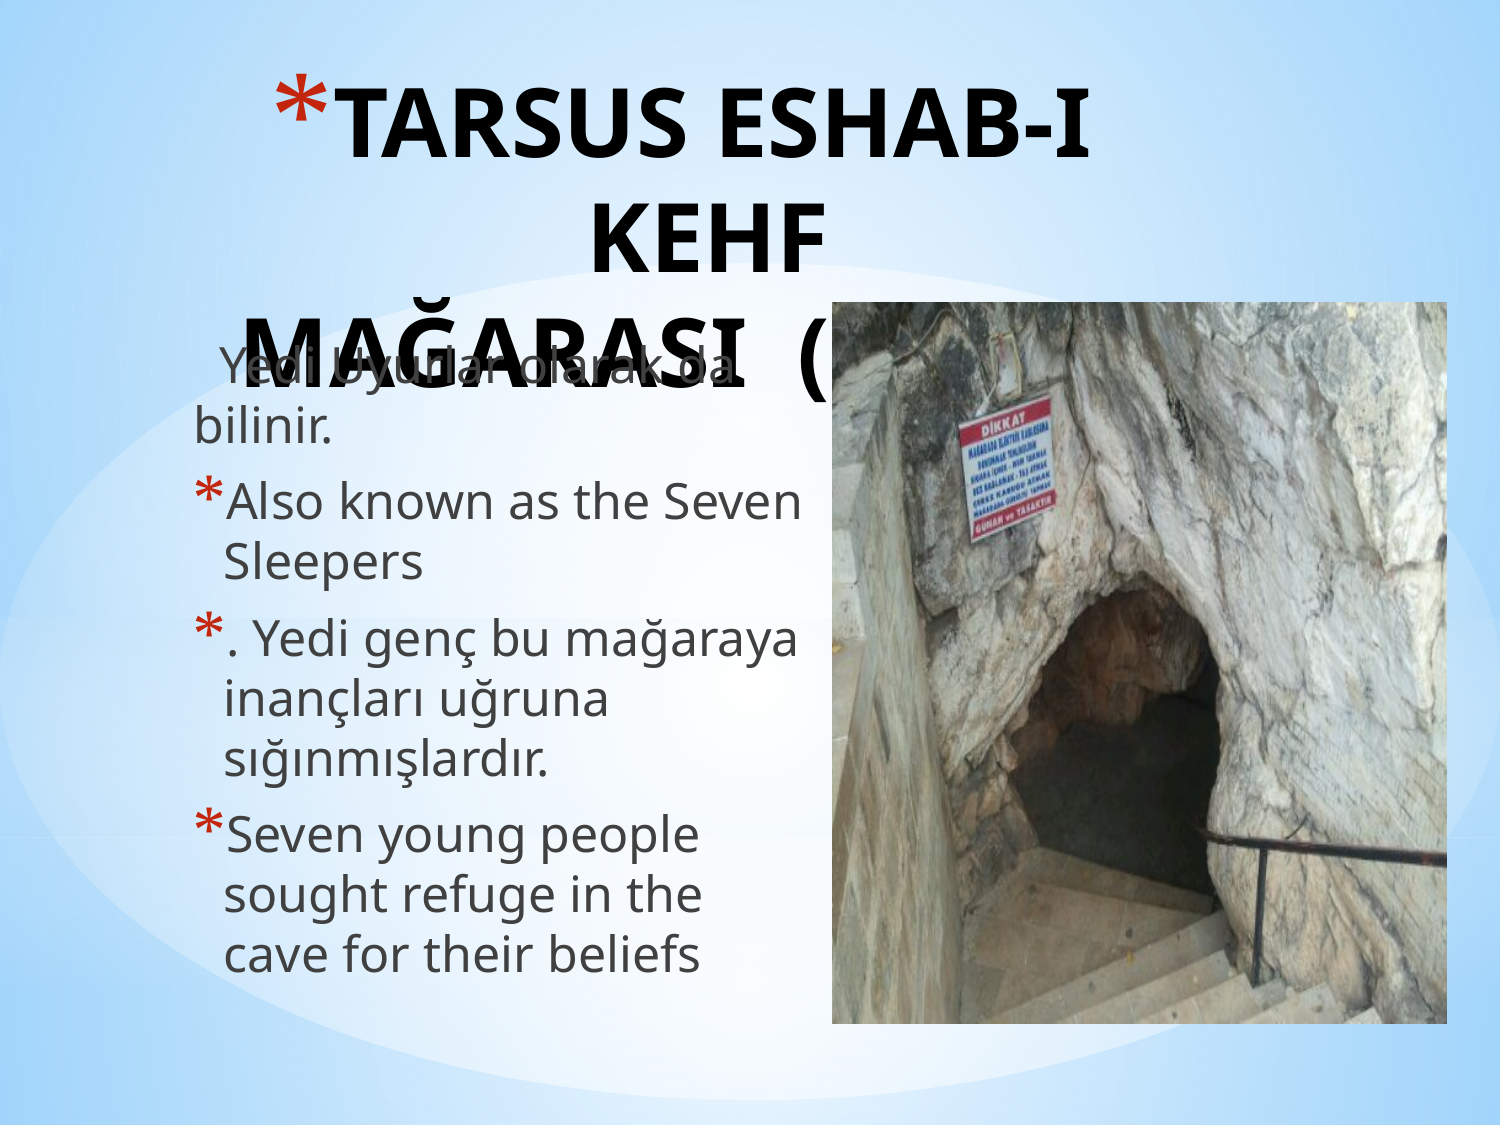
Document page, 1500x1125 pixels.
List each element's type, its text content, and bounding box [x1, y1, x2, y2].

title TARSUS ESHAB-I KEHF MAĞARASI (CAVE) [147, 54, 1216, 339]
list Yedi Uyurlar olarak da bilinir. Also known as the Seven Sleepers . Yedi genç bu mağaraya inançları uğruna sığınmışlardır. Seven young people sought refuge in the cave for their beliefs [171, 326, 833, 1071]
picture [832, 302, 1448, 1024]
